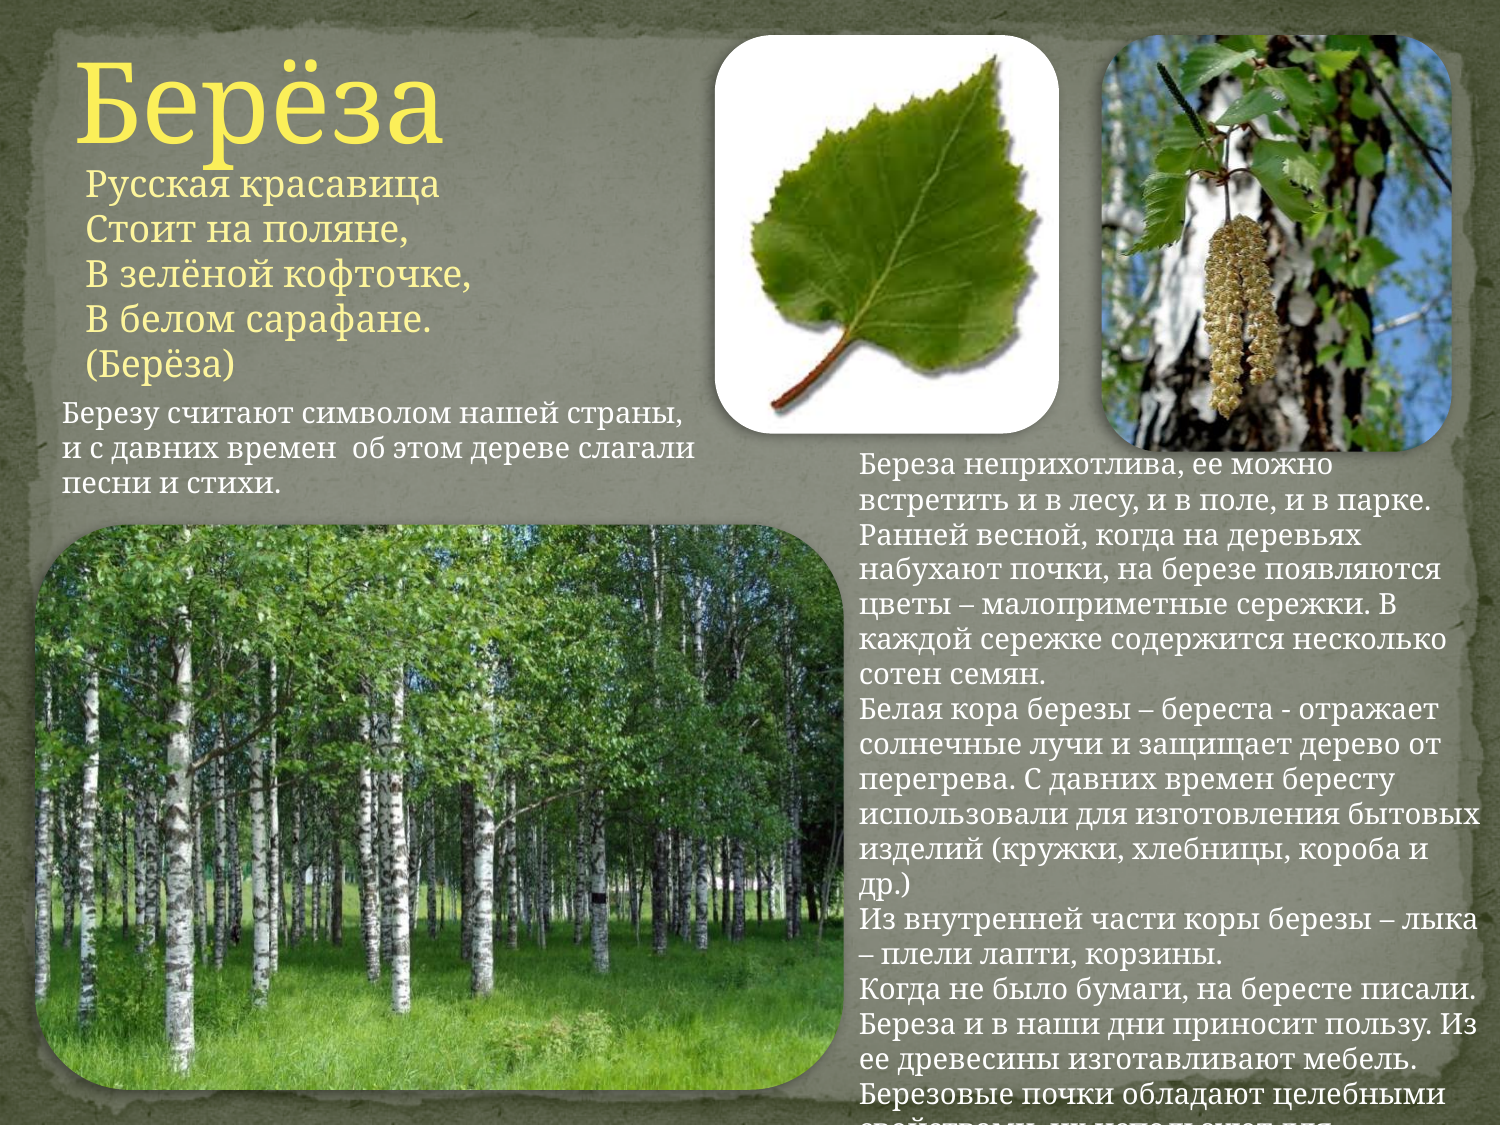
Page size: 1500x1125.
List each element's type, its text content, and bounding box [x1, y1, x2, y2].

text_box Берёза [58, 23, 800, 175]
text_box Березу считают символом нашей страны, и с давних времен об этом дереве слагали песни и стихи. [46, 386, 715, 508]
text_box Береза неприхотлива, ее можно встретить и в лесу, и в поле, и в парке. Ранней весной, когда на деревьях набухают почки, на березе появляются цветы – малоприметные сережки. В каждой сережке содержится несколько сотен семян. Белая кора березы – береста - отражает солнечные лучи и защищает дерево от перегрева. С давних времен бересту использовали для изготовления бытовых изделий (кружки, хлебницы, короба и др.) Из внутренней части коры березы – лыка – плели лапти, корзины. Когда не было бумаги, на бересте писали. Береза и в наши дни приносит пользу. Из ее древесины изготавливают мебель. Березовые почки обладают целебными свойствами, их используют для приготовления лекарств. [843, 438, 1500, 1125]
text_box Русская красавица Стоит на поляне, В зелёной кофточке, В белом сарафане. (Берёза) [70, 152, 551, 386]
picture [0, 0, 1500, 1125]
